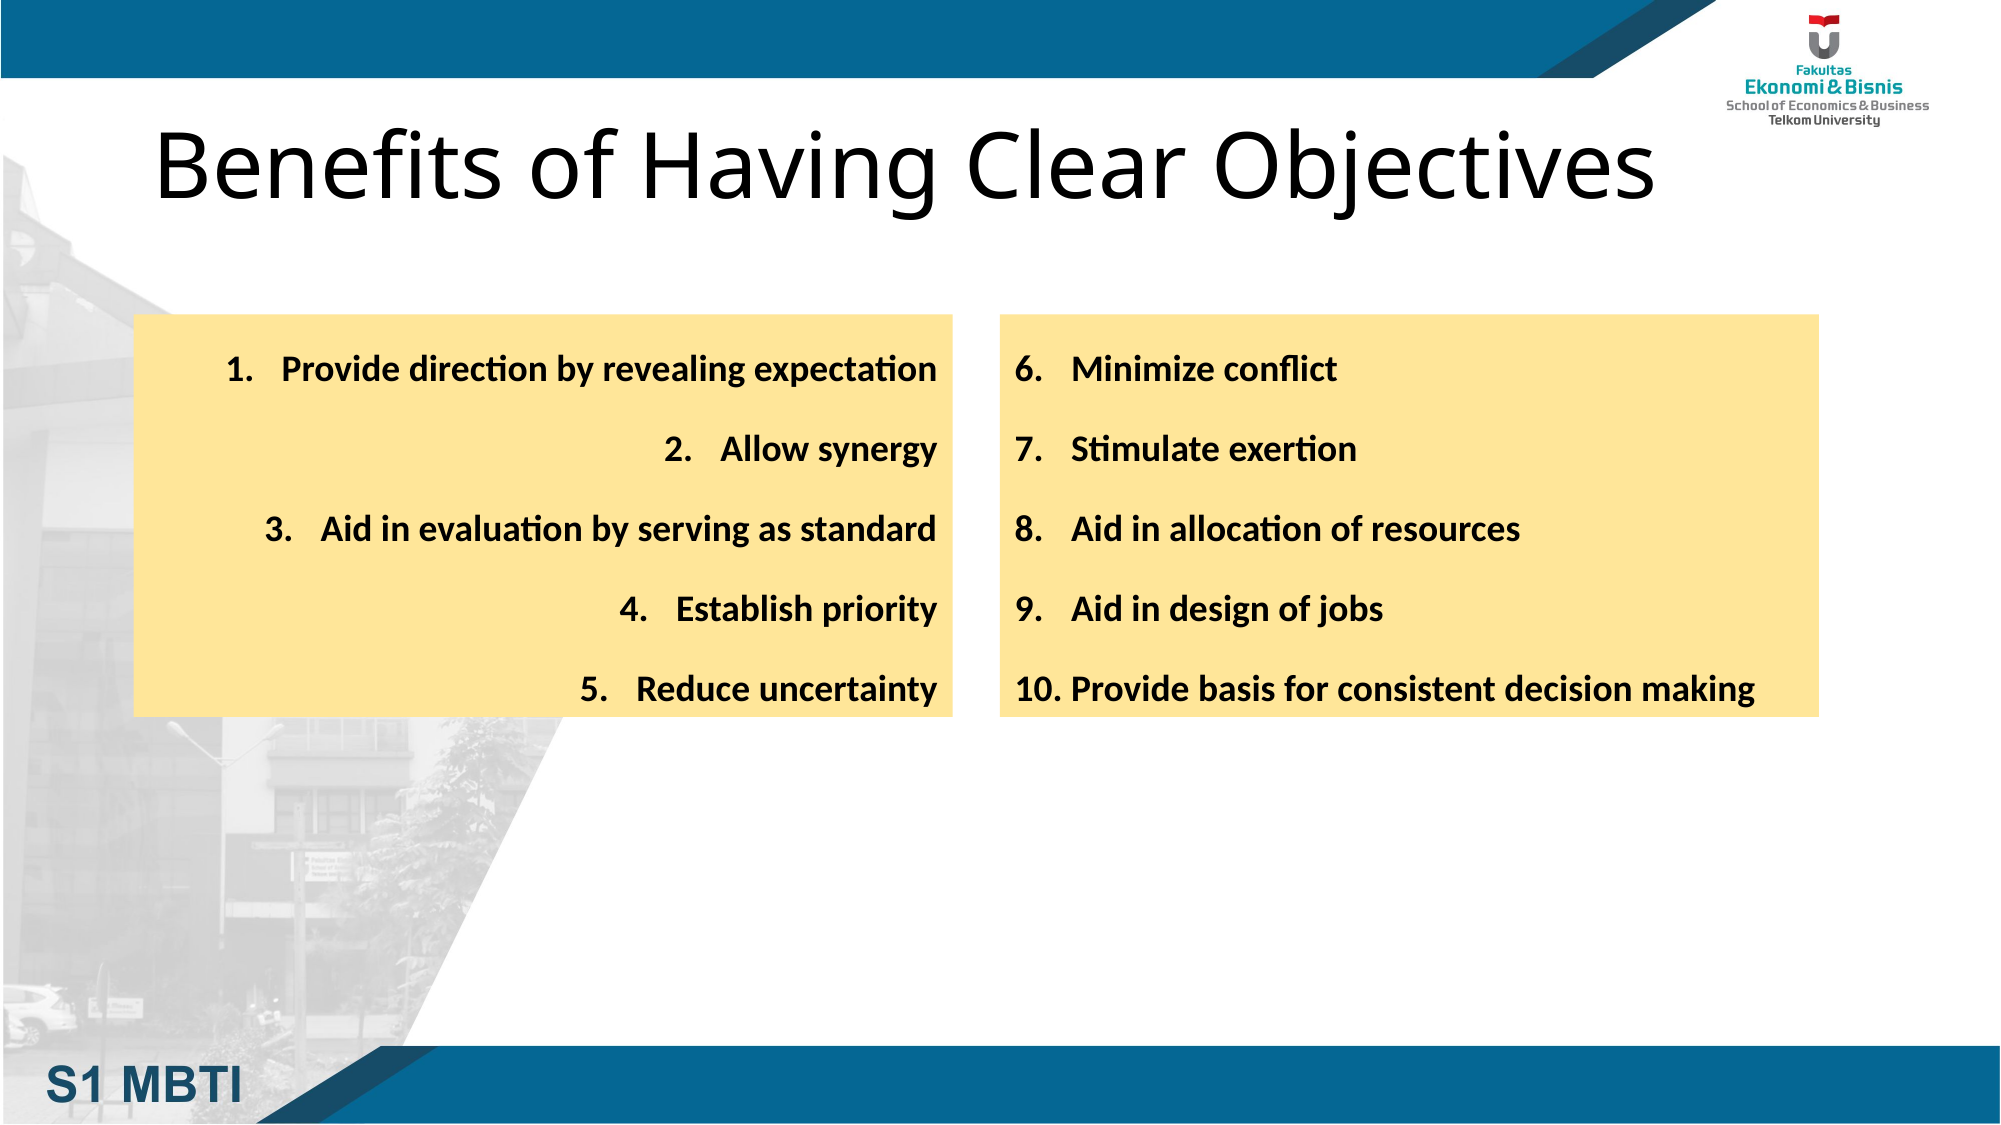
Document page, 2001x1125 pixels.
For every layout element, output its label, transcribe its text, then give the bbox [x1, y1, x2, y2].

picture [0, 0, 2000, 1125]
text_box Provide direction by revealing expectation Allow synergy Aid in evaluation by serving as standard Establish priority Reduce uncertainty [133, 314, 953, 717]
text_box Minimize conflict Stimulate exertion Aid in allocation of resources Aid in design of jobs Provide basis for consistent decision making [999, 314, 1819, 717]
title Benefits of Having Clear Objectives [137, 59, 1863, 278]
